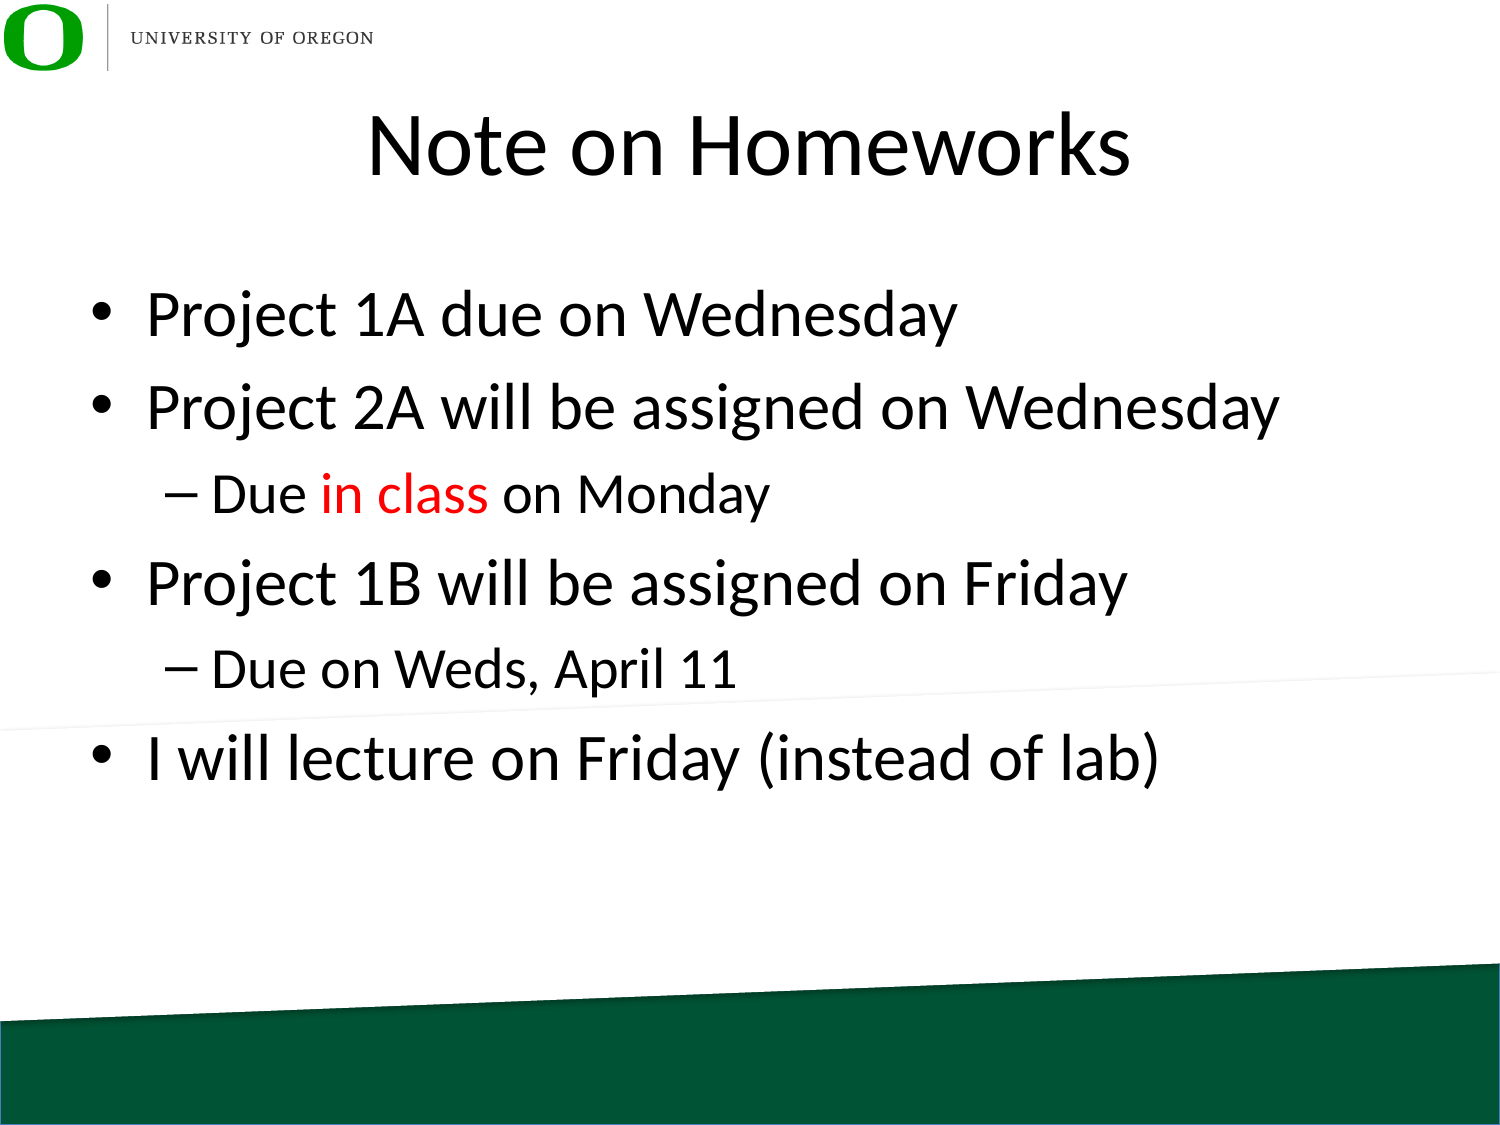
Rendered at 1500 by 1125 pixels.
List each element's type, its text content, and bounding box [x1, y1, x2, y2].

title Note on Homeworks [75, 45, 1425, 233]
list Project 1A due on Wednesday Project 2A will be assigned on Wednesday Due in class on Monday Project 1B will be assigned on Friday Due on Weds, April 11 I will lecture on Friday (instead of lab) [75, 262, 1425, 1005]
picture [4, 4, 373, 71]
